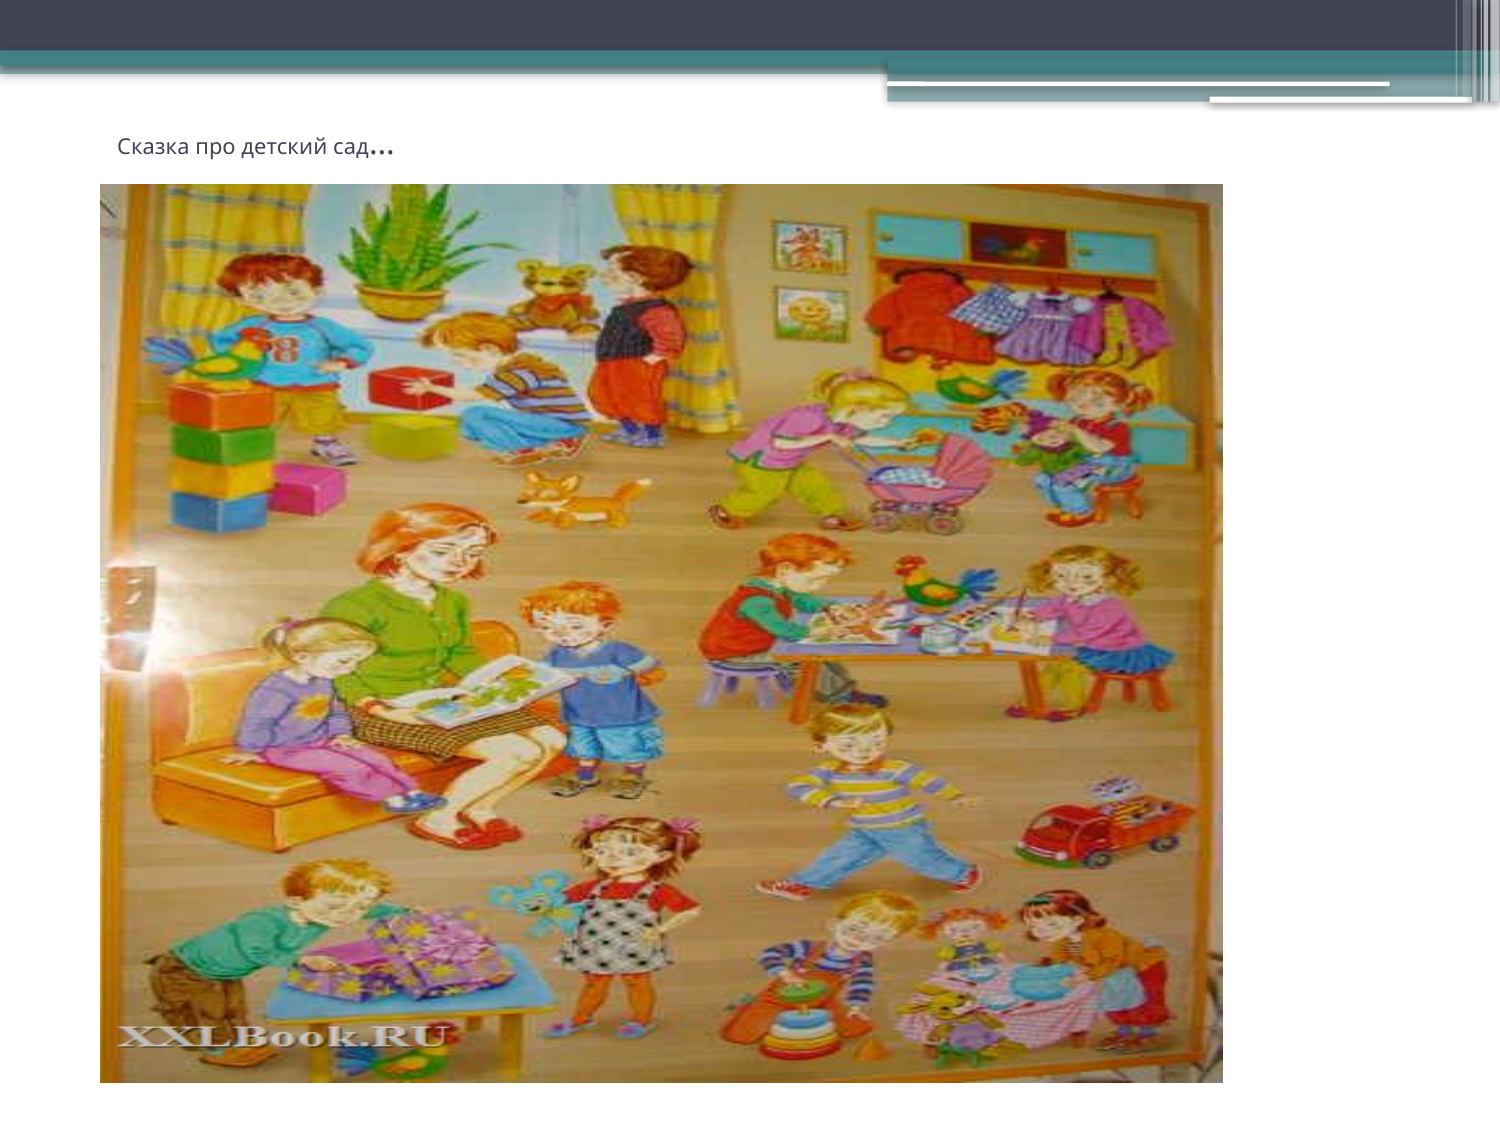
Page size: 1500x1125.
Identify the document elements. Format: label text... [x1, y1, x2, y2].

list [100, 184, 1223, 1083]
title Сказка про детский сад… [76, 113, 1427, 209]
